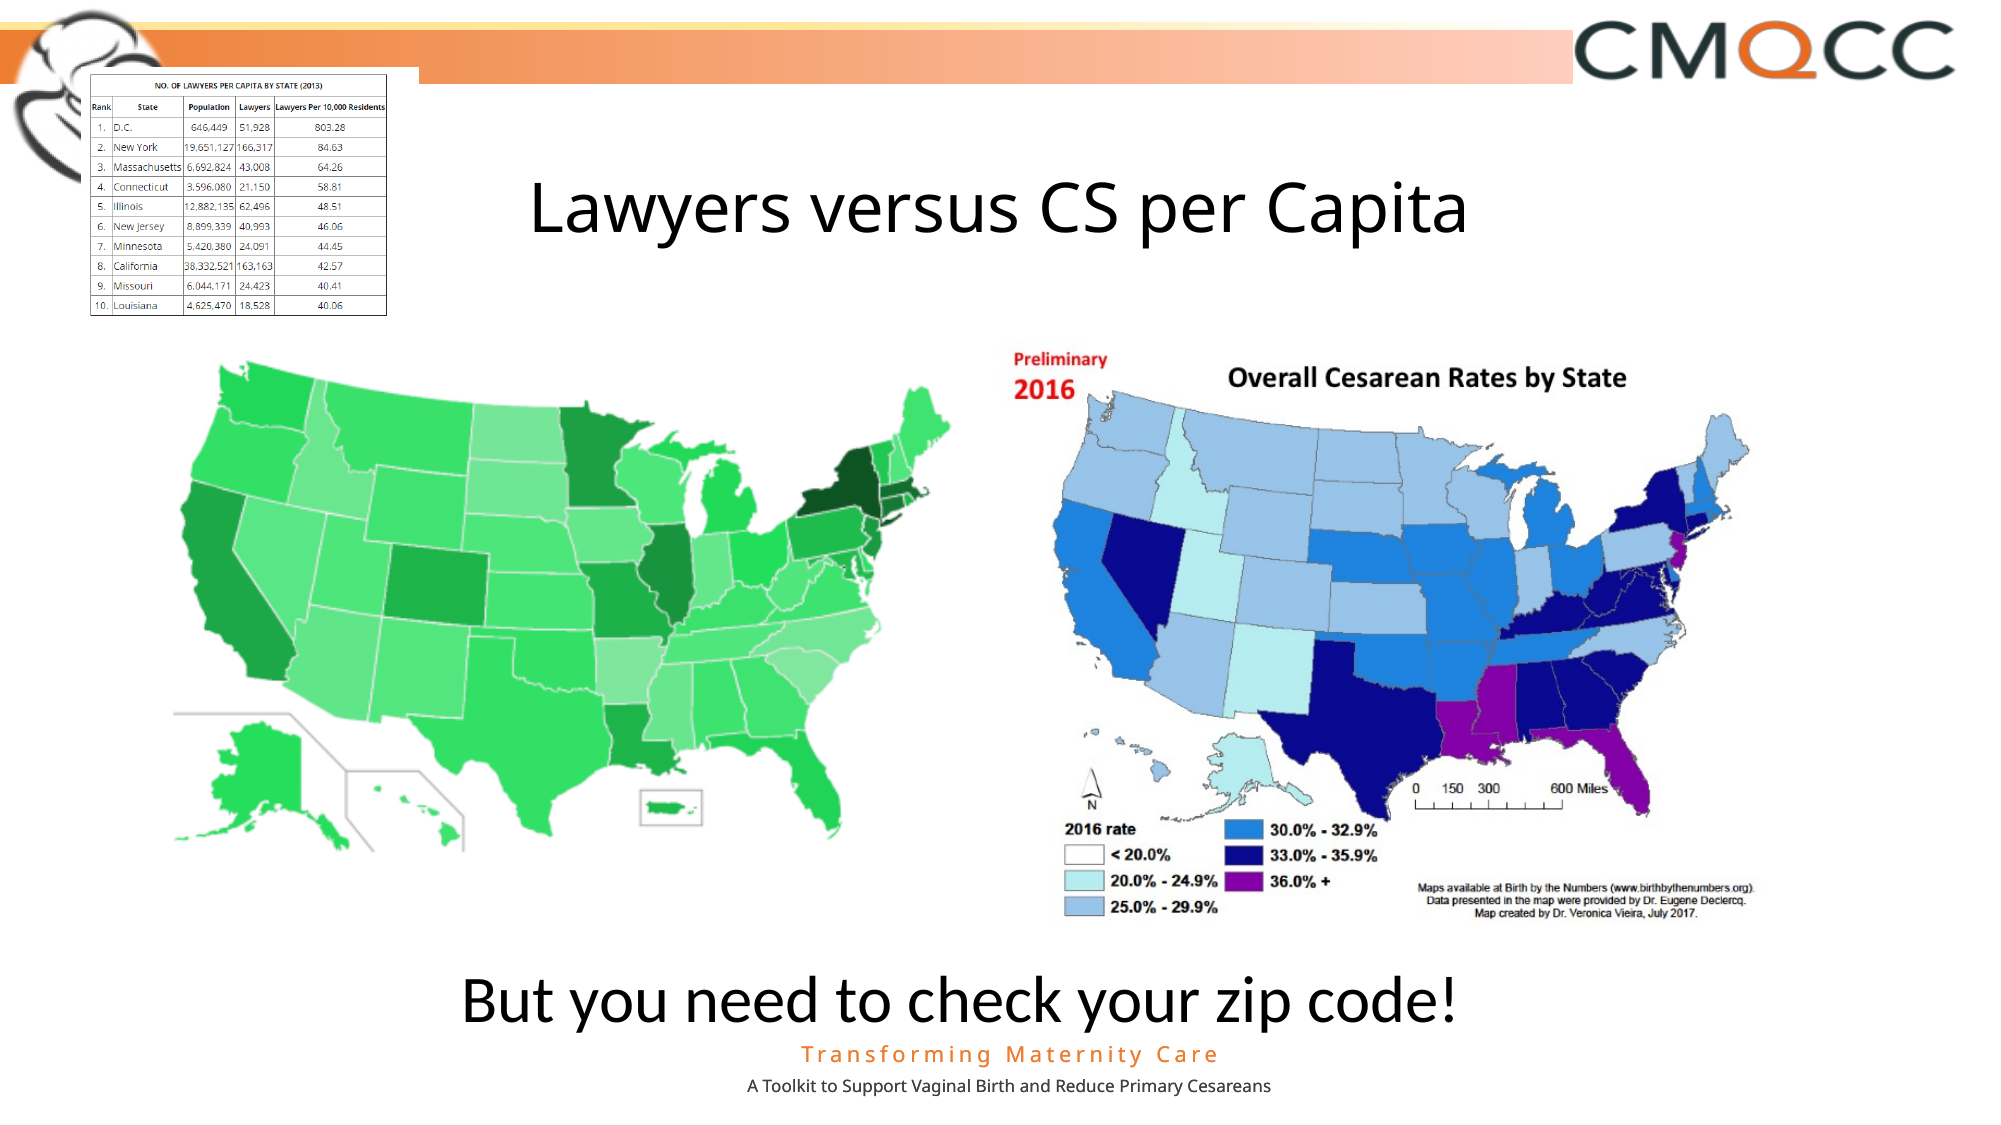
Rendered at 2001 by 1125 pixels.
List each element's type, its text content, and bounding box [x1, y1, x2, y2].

title Lawyers versus CS per Capita [419, 101, 1863, 319]
picture [134, 347, 962, 880]
picture [999, 338, 1783, 926]
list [81, 67, 419, 321]
picture [18, 15, 158, 180]
picture [1572, 18, 1964, 87]
text_box But you need to check your zip code! [446, 948, 1476, 1044]
